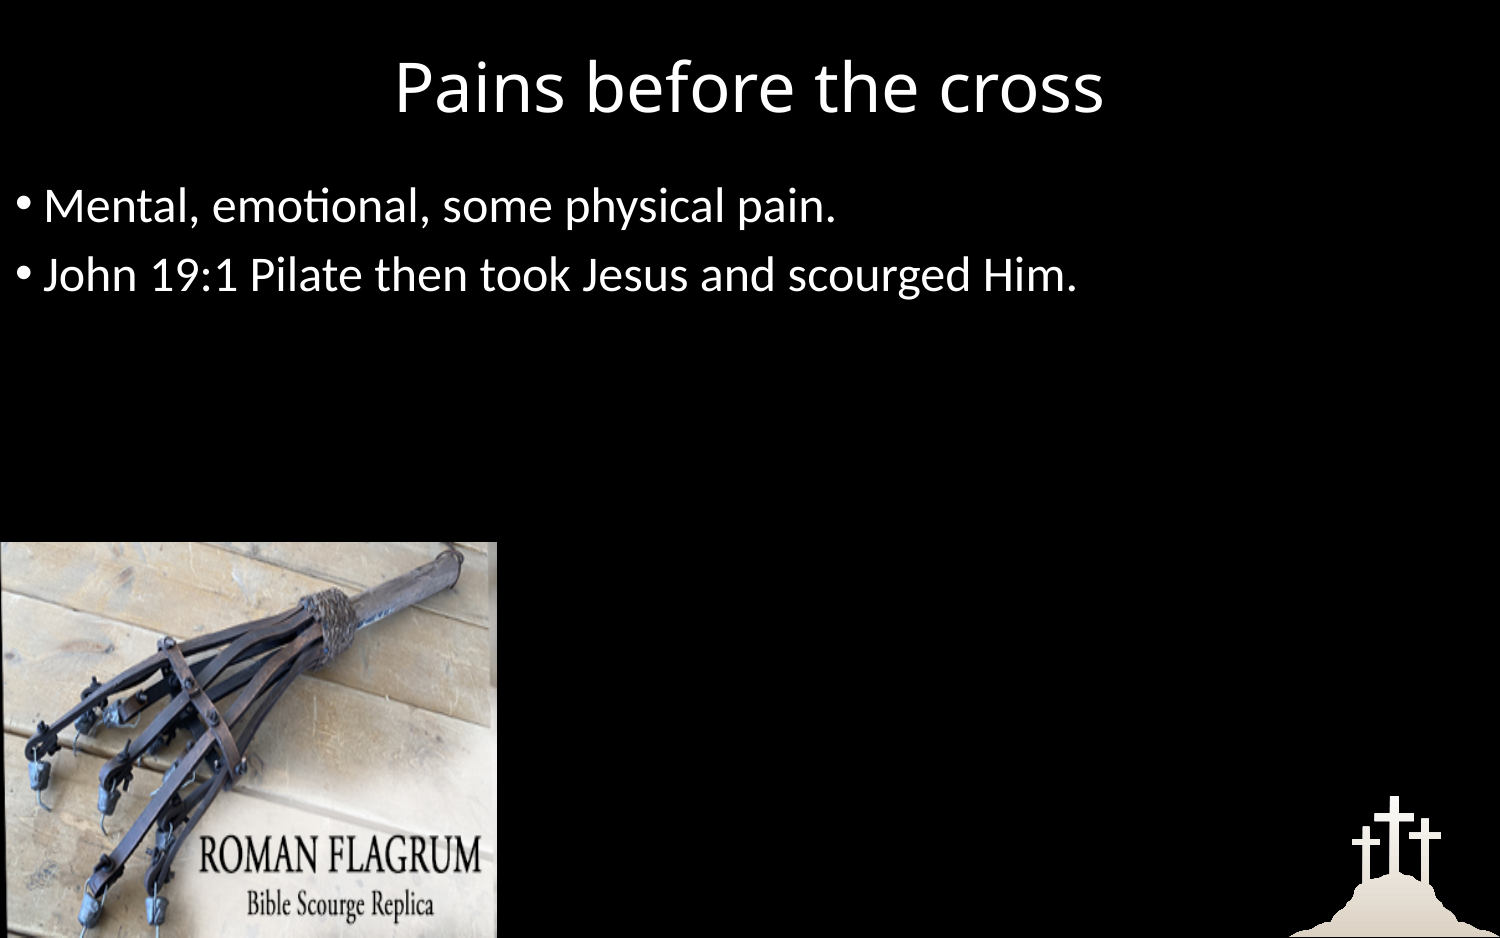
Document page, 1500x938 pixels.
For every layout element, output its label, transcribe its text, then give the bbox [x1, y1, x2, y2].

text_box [1288, 792, 1500, 938]
list Mental, emotional, some physical pain. John 19:1 Pilate then took Jesus and scourged Him. [0, 171, 1500, 938]
title Pains before the cross [103, 0, 1397, 171]
picture [0, 542, 497, 938]
